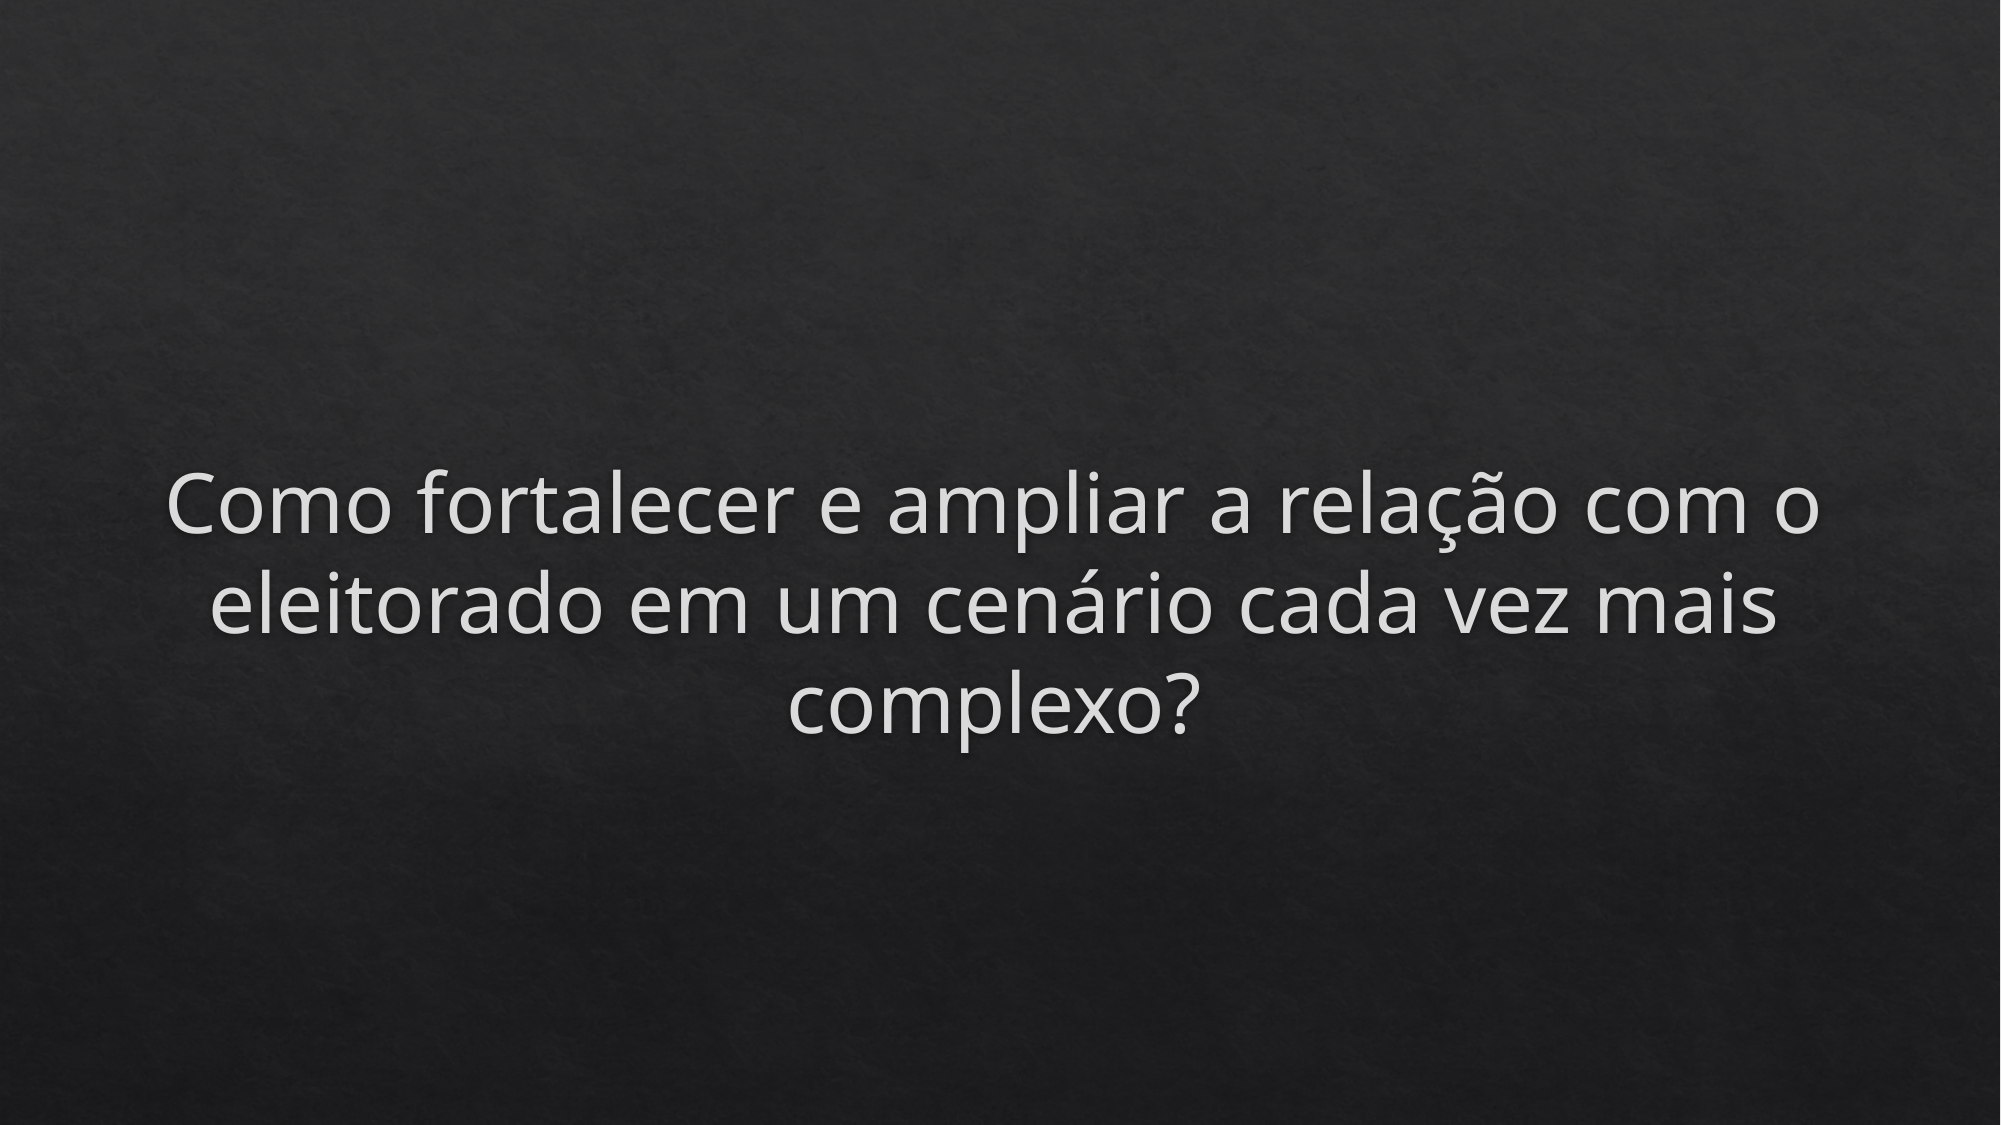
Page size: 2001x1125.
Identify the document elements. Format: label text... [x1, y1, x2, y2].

text_box Como fortalecer e ampliar a relação com o eleitorado em um cenário cada vez mais complexo? [142, 443, 1841, 765]
